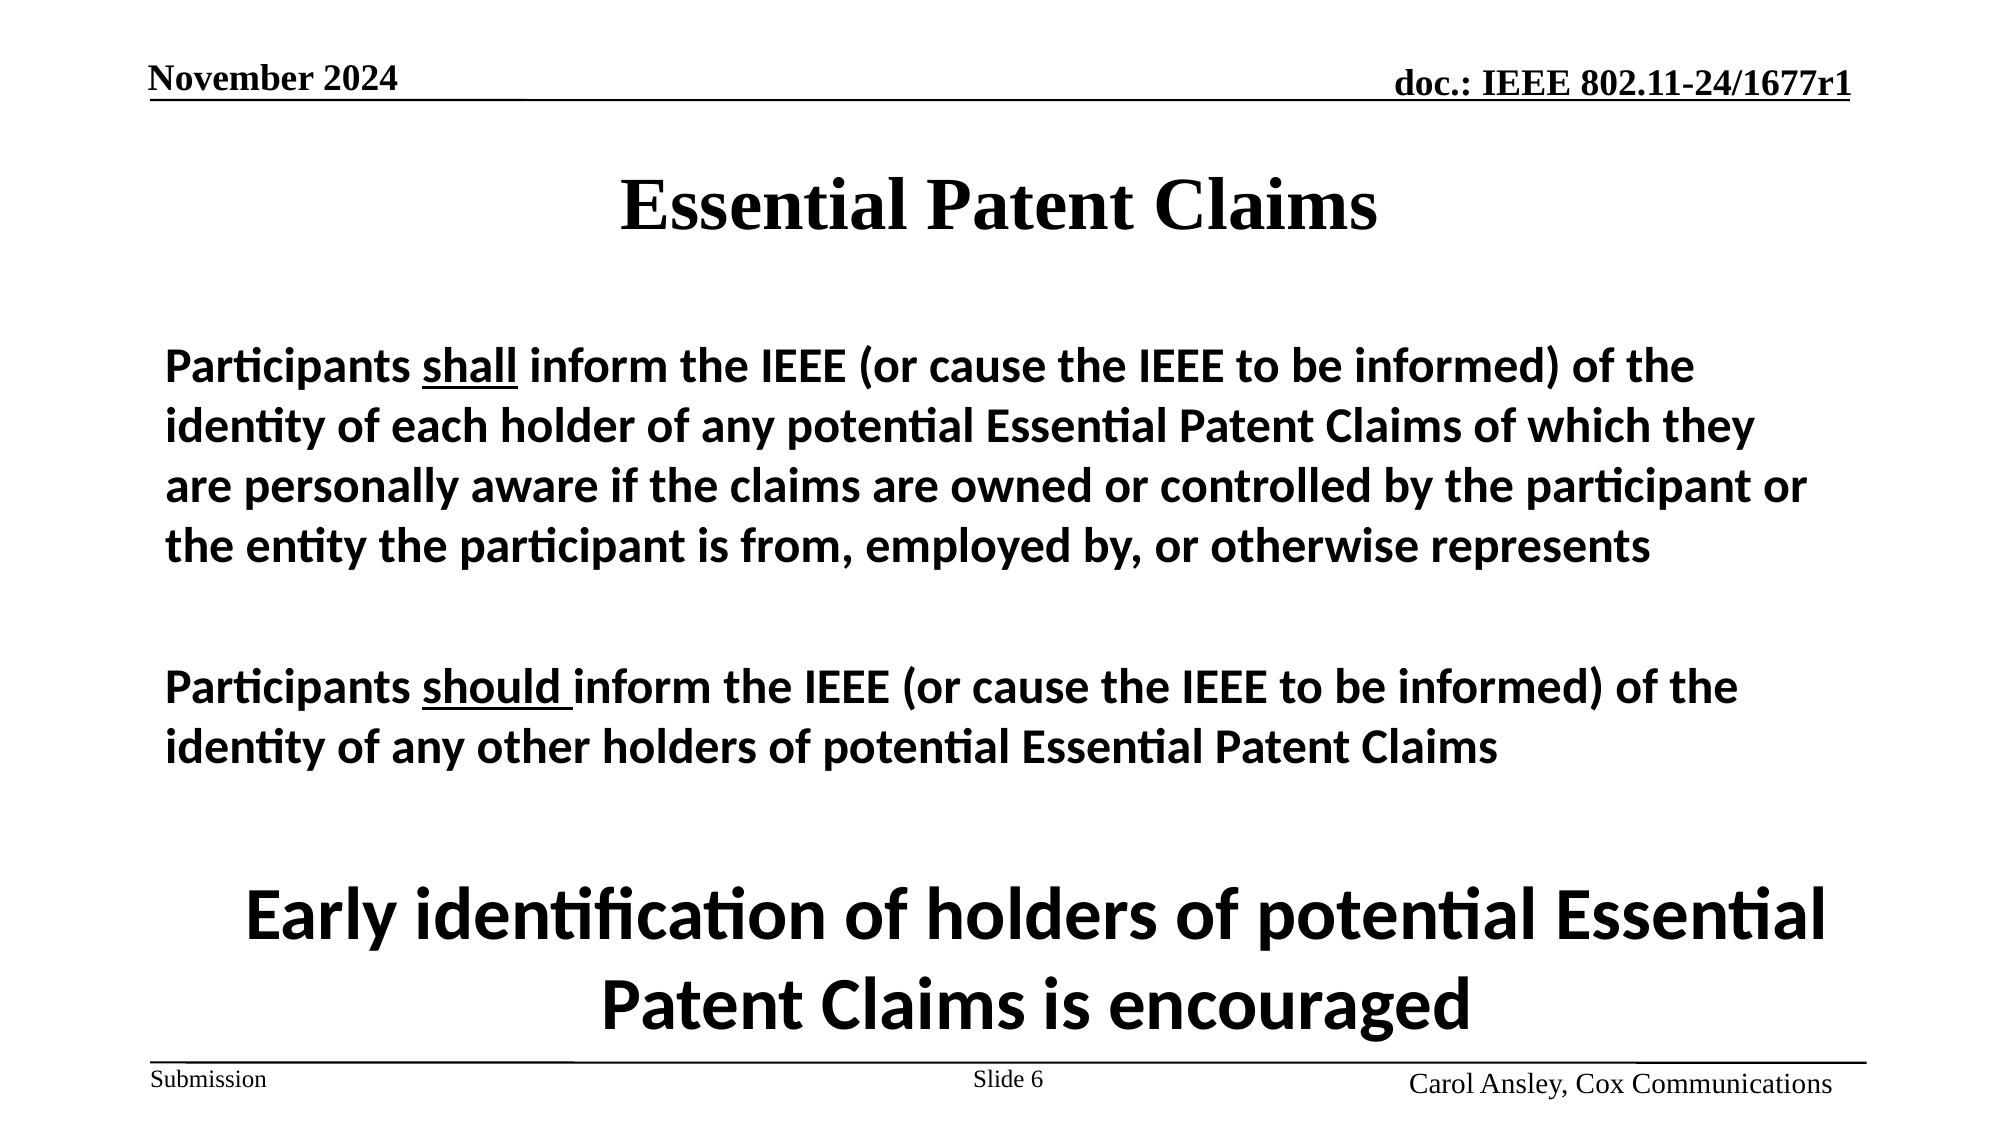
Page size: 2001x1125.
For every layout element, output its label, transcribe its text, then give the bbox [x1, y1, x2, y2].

list Participants shall inform the IEEE (or cause the IEEE to be informed) of the identity of each holder of any potential Essential Patent Claims of which they are personally aware if the claims are owned or controlled by the participant or the entity the participant is from, employed by, or otherwise represents Participants should inform the IEEE (or cause the IEEE to be informed) of the identity of any other holders of potential Essential Patent Claims Early identification of holders of potential Essential Patent Claims is encouraged [149, 324, 1850, 1000]
slide_number Slide 6 [950, 1061, 1067, 1123]
title Essential Patent Claims [149, 112, 1850, 288]
